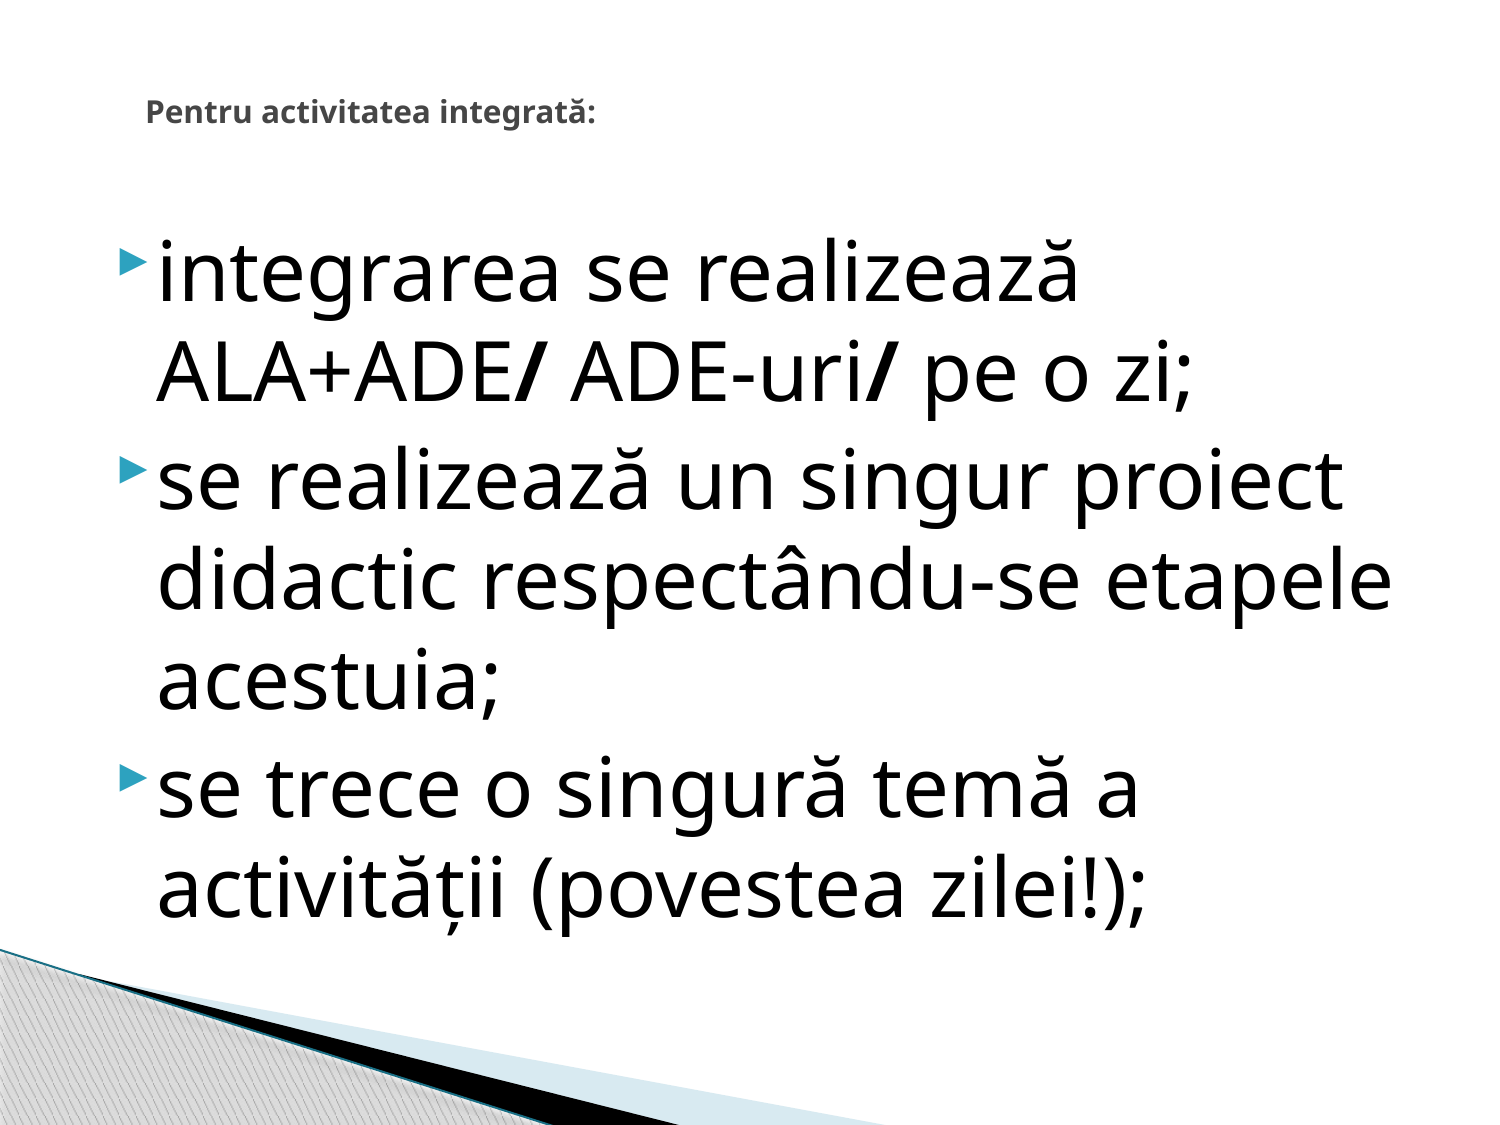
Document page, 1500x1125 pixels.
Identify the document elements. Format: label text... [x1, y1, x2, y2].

title Pentru activitatea integrată: [75, 45, 1425, 176]
list integrarea se realizează ALA+ADE/ ADE-uri/ pe o zi; se realizează un singur proiect didactic respectându-se etapele acestuia; se trece o singură temă a activităţii (povestea zilei!); [82, 210, 1432, 968]
